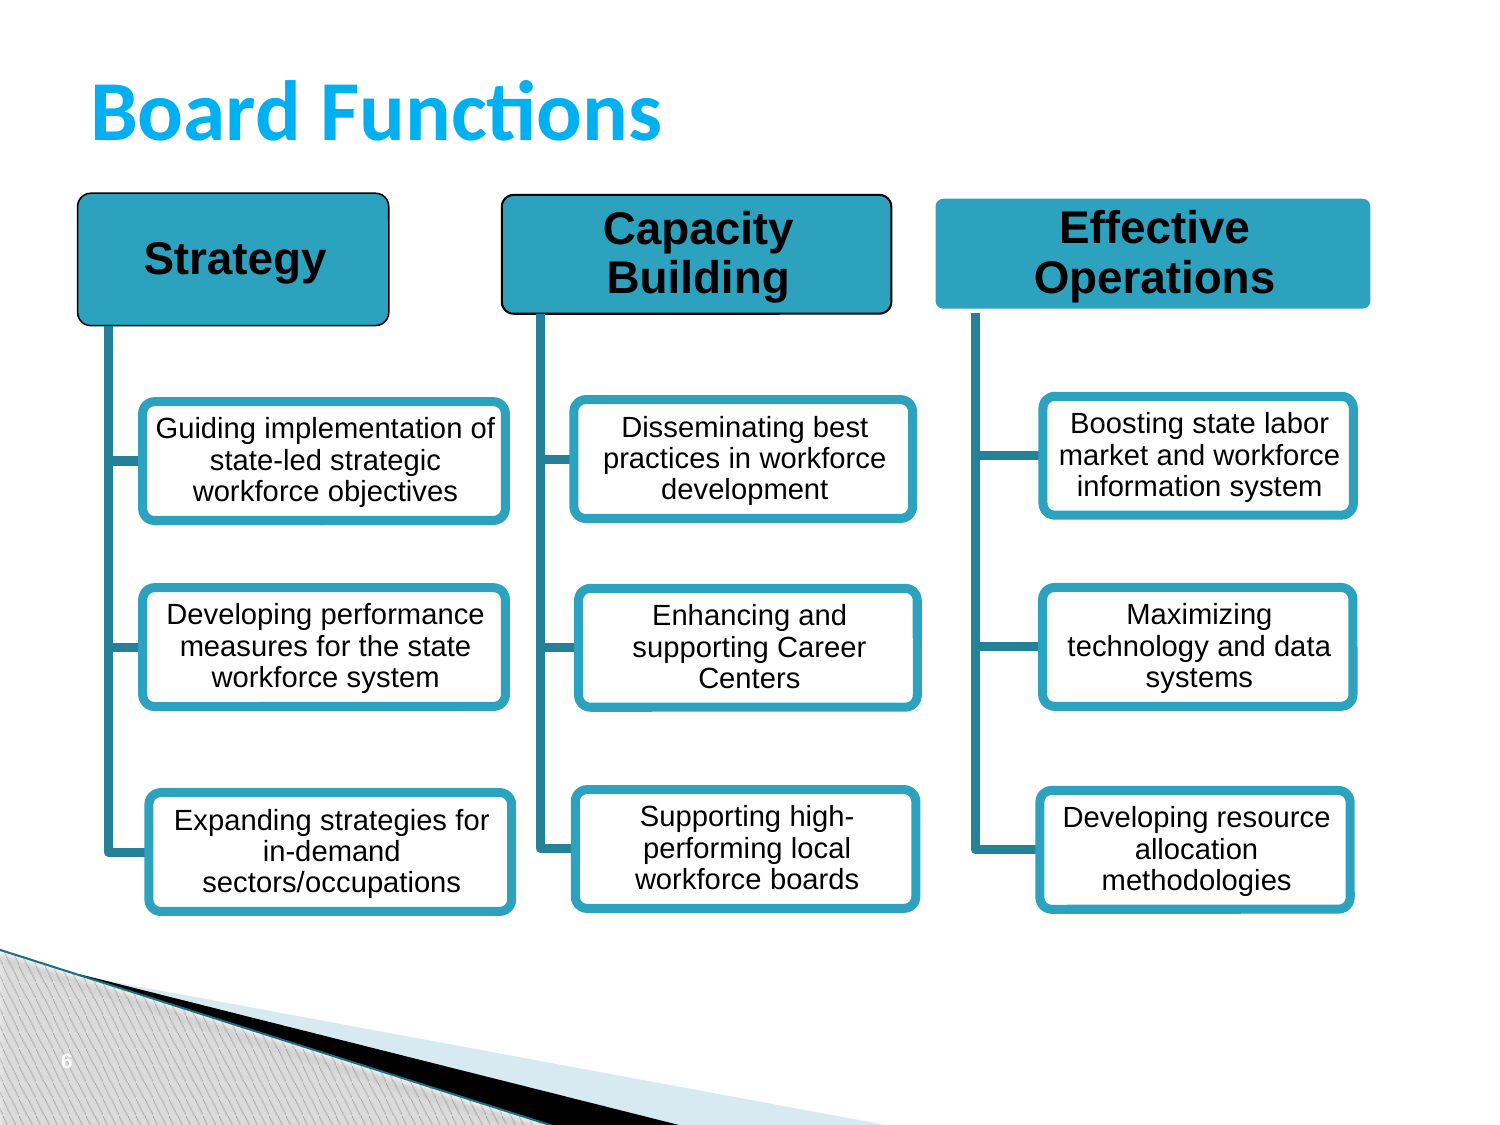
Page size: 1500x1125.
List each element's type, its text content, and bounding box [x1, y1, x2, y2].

slide_number 6 [27, 1020, 88, 1081]
title Board Functions [75, 12, 1425, 200]
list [74, 137, 1376, 963]
